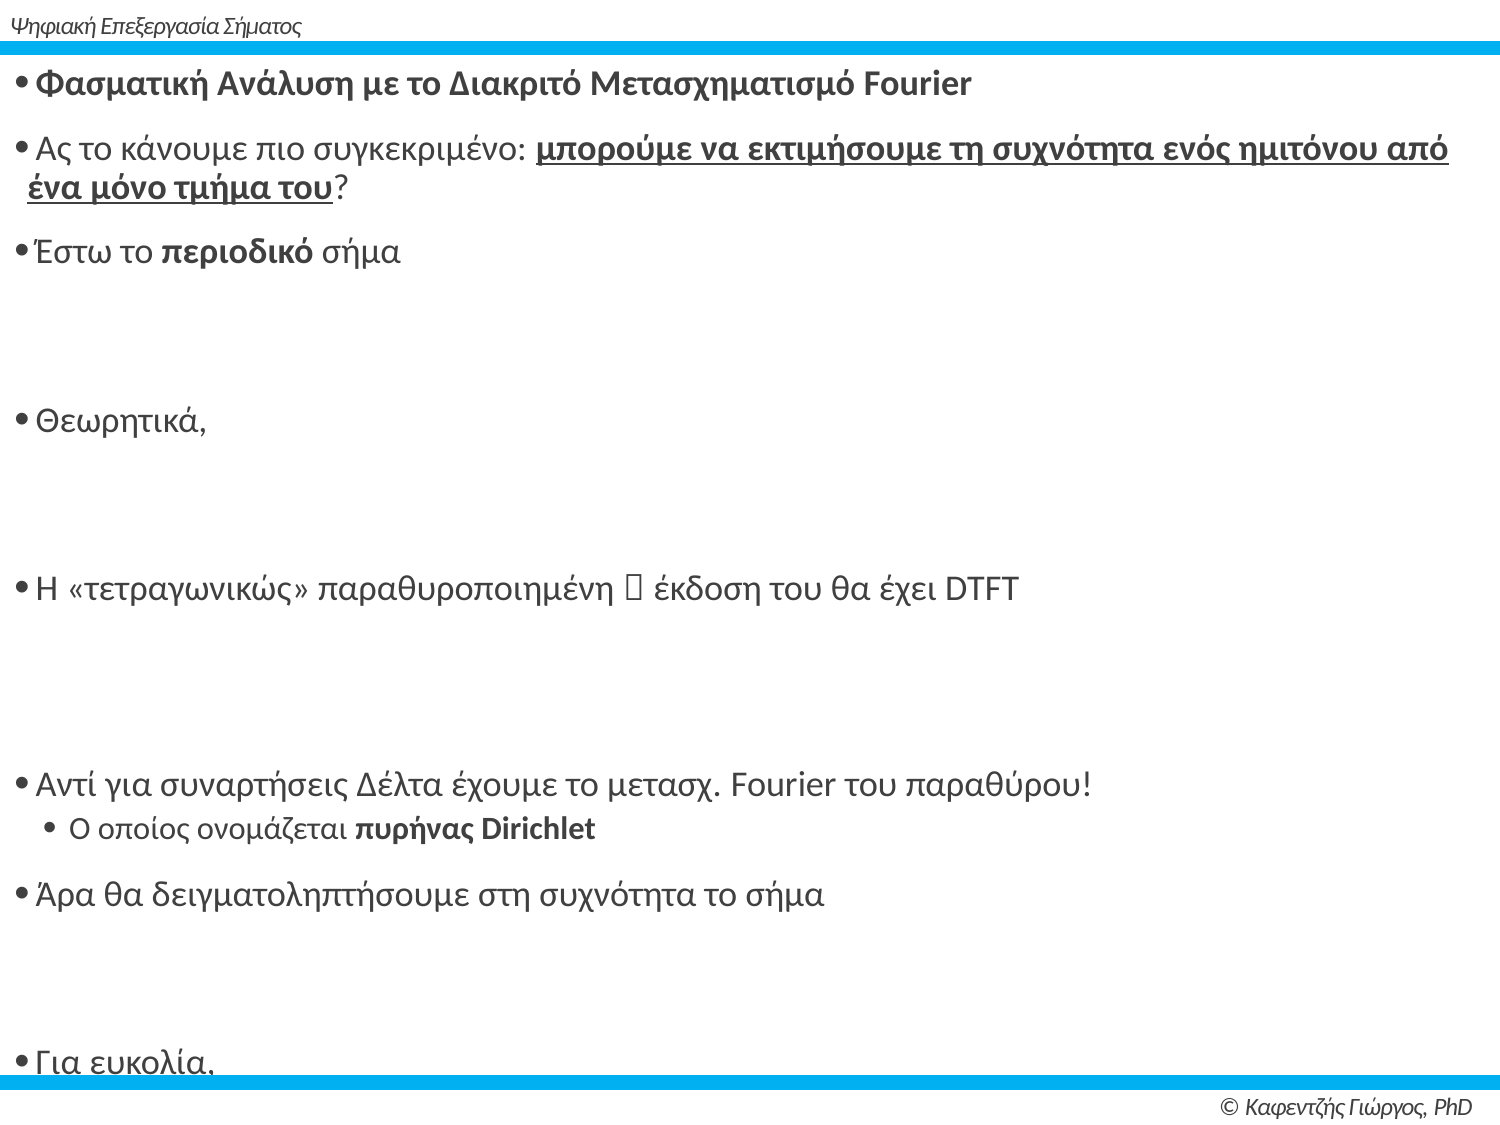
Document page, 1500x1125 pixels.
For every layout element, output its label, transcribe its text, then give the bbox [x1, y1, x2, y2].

text_box [0, 41, 1500, 55]
title Ψηφιακή Επεξεργασία Σήματος [0, 19, 1484, 41]
text_box [0, 1075, 1500, 1090]
text_box © Καφεντζής Γιώργος, PhD [0, 1098, 1484, 1125]
